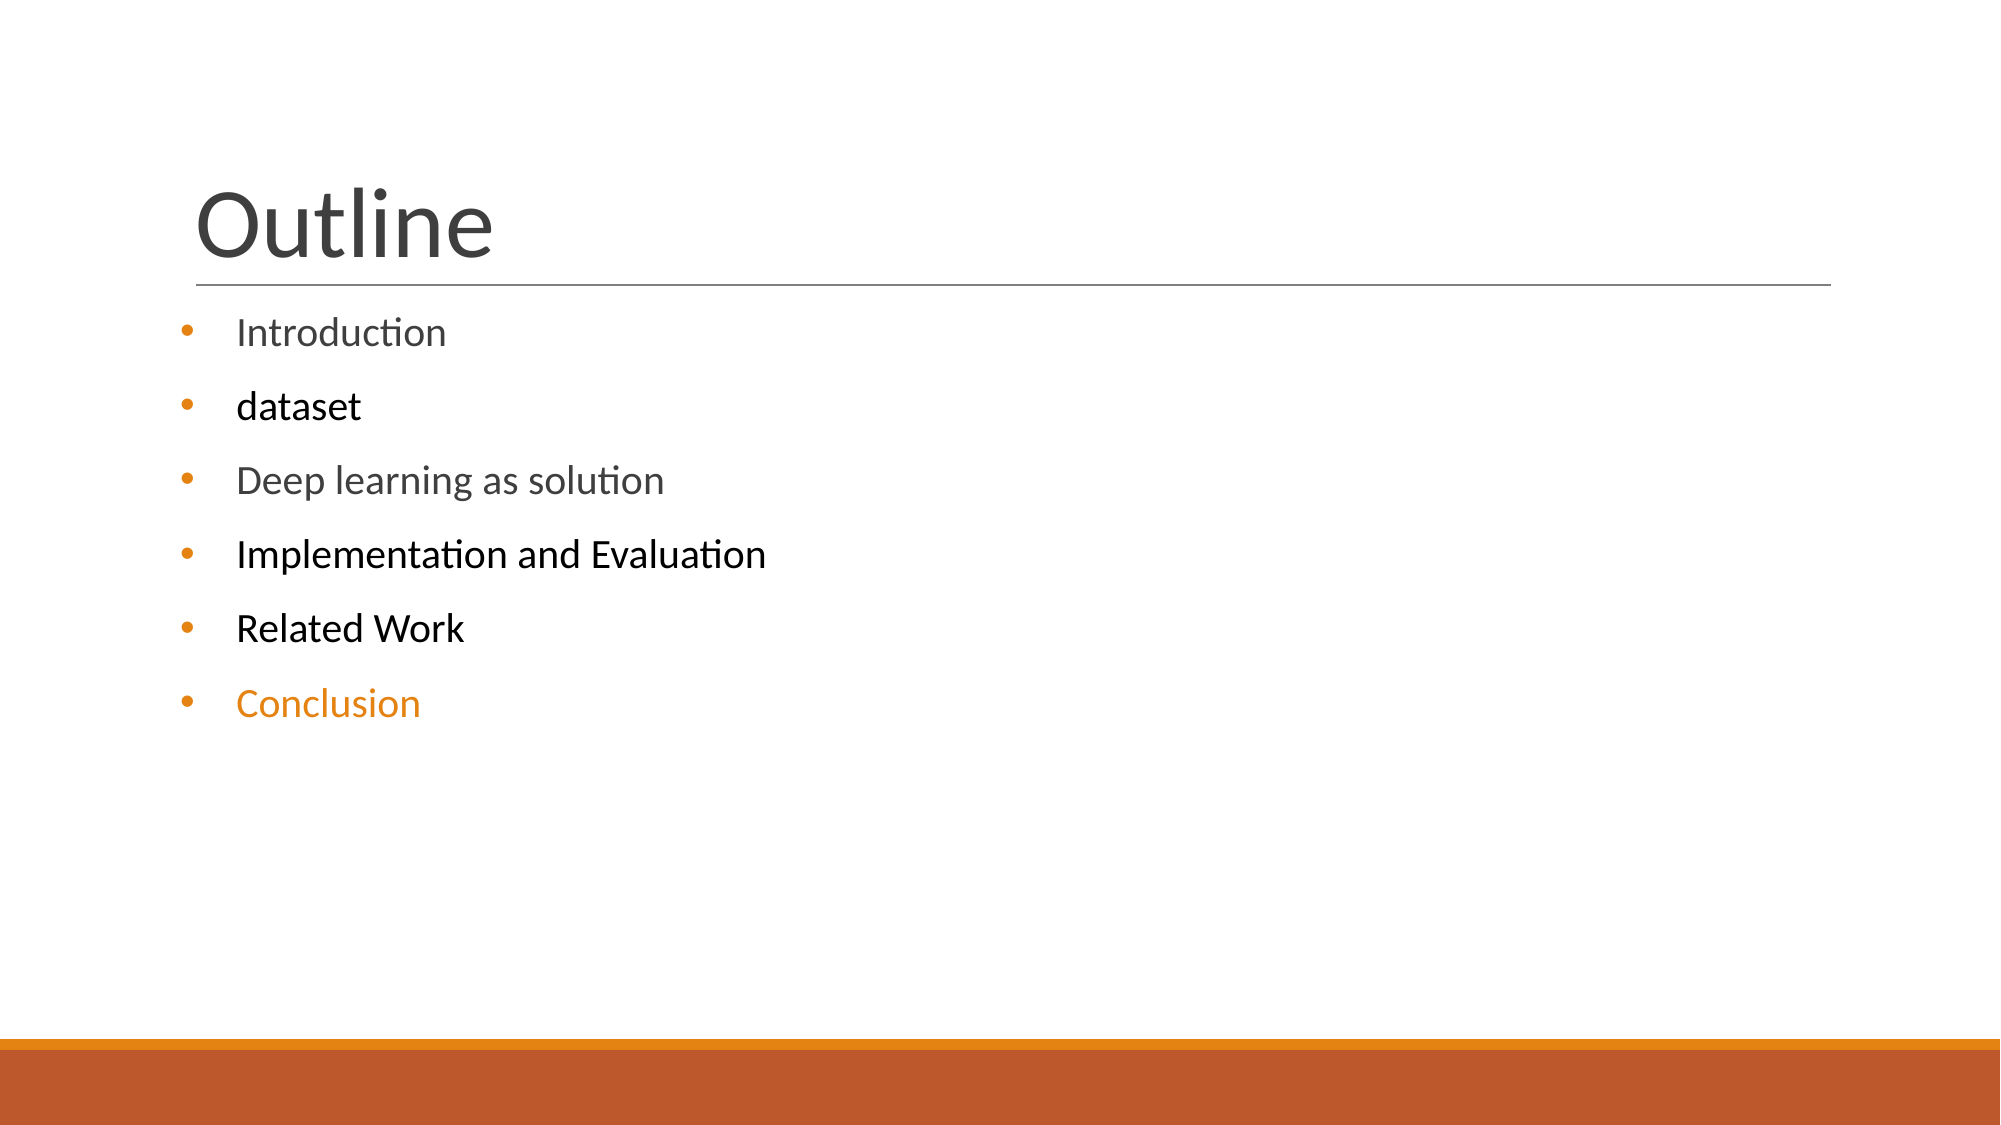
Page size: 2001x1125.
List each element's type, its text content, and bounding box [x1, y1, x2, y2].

list Introduction dataset Deep learning as solution Implementation and Evaluation Related Work Conclusion [180, 302, 1830, 963]
title Outline [180, 47, 1830, 285]
